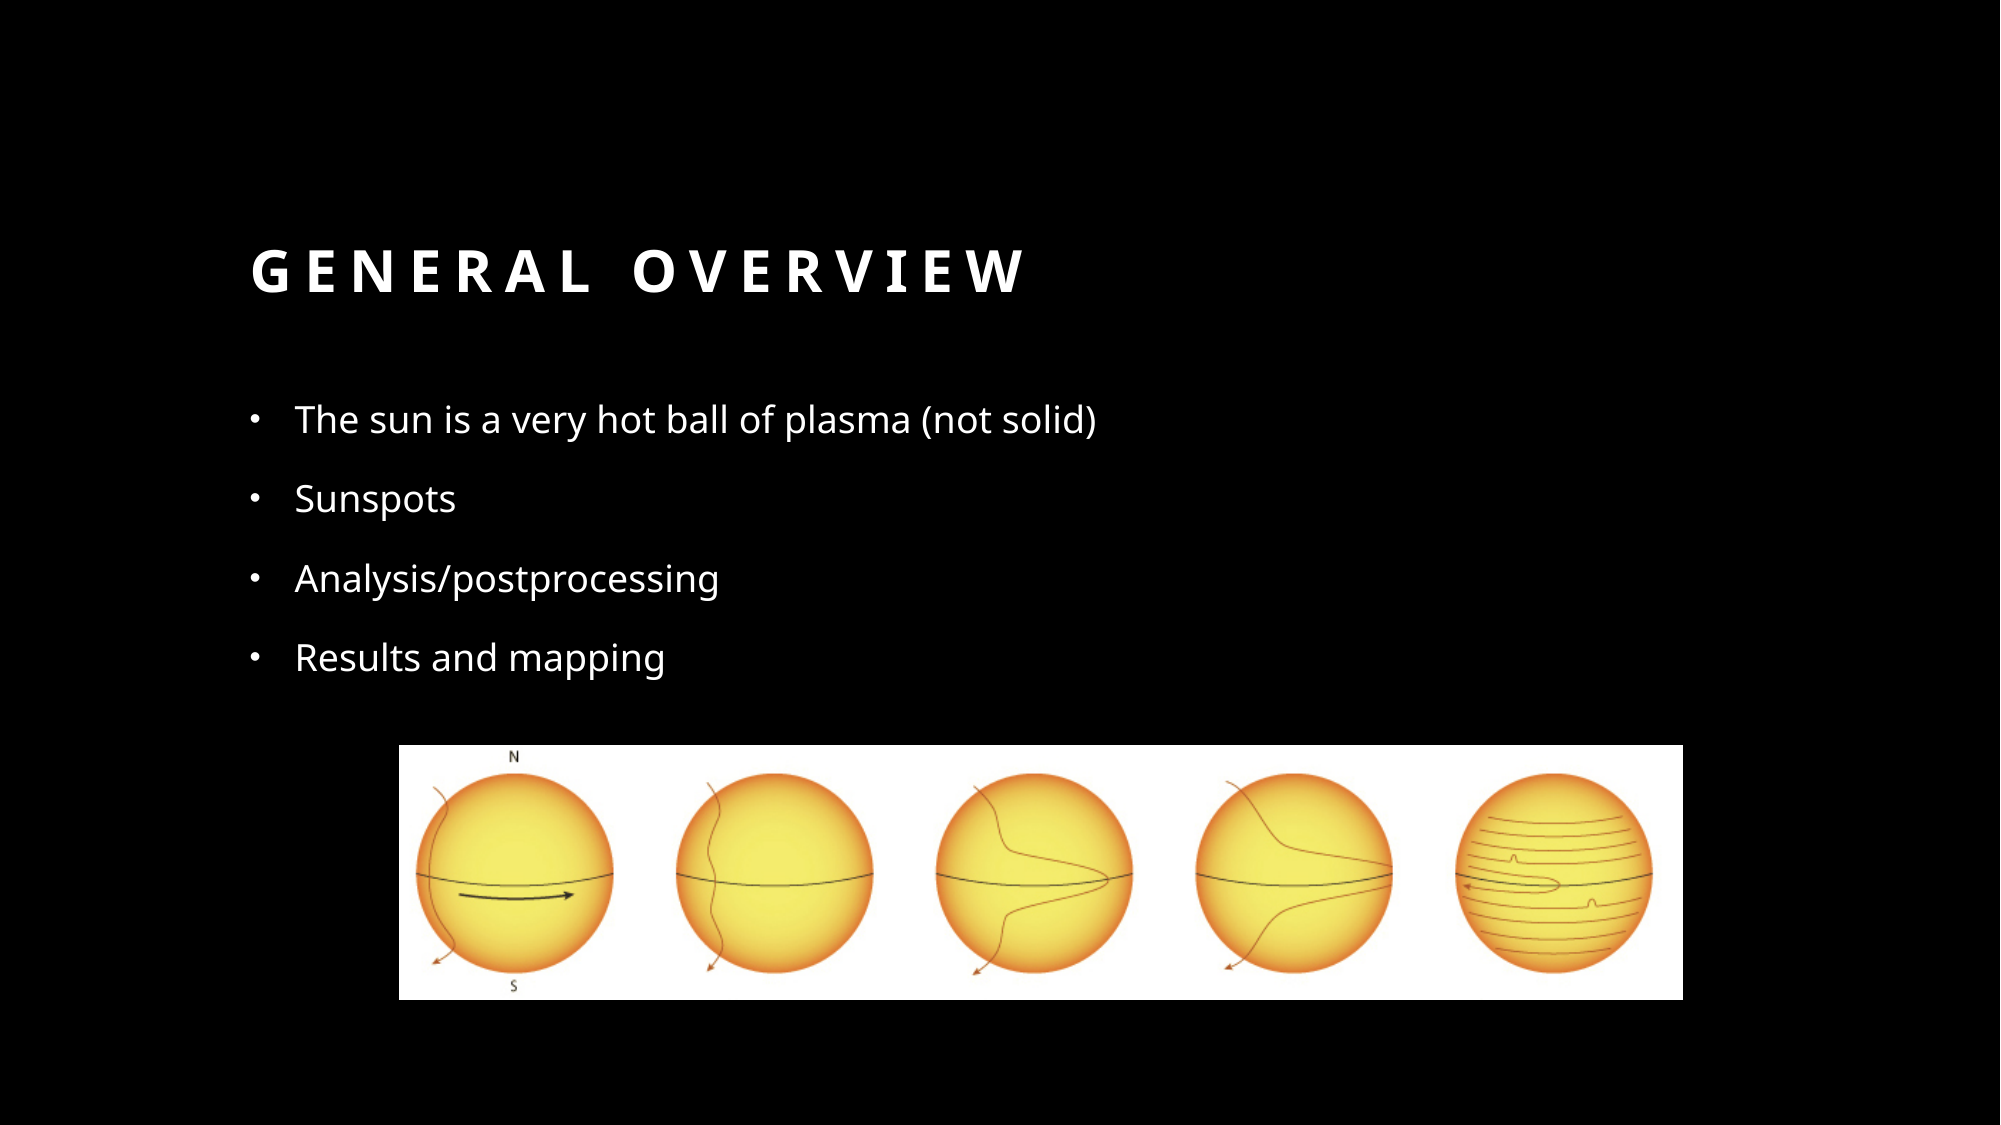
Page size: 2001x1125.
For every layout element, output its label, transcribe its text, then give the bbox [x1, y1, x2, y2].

title General Overview [234, 171, 1750, 313]
picture [399, 745, 1683, 1000]
list The sun is a very hot ball of plasma (not solid) Sunspots Analysis/postprocessing Results and mapping [234, 375, 1750, 1000]
